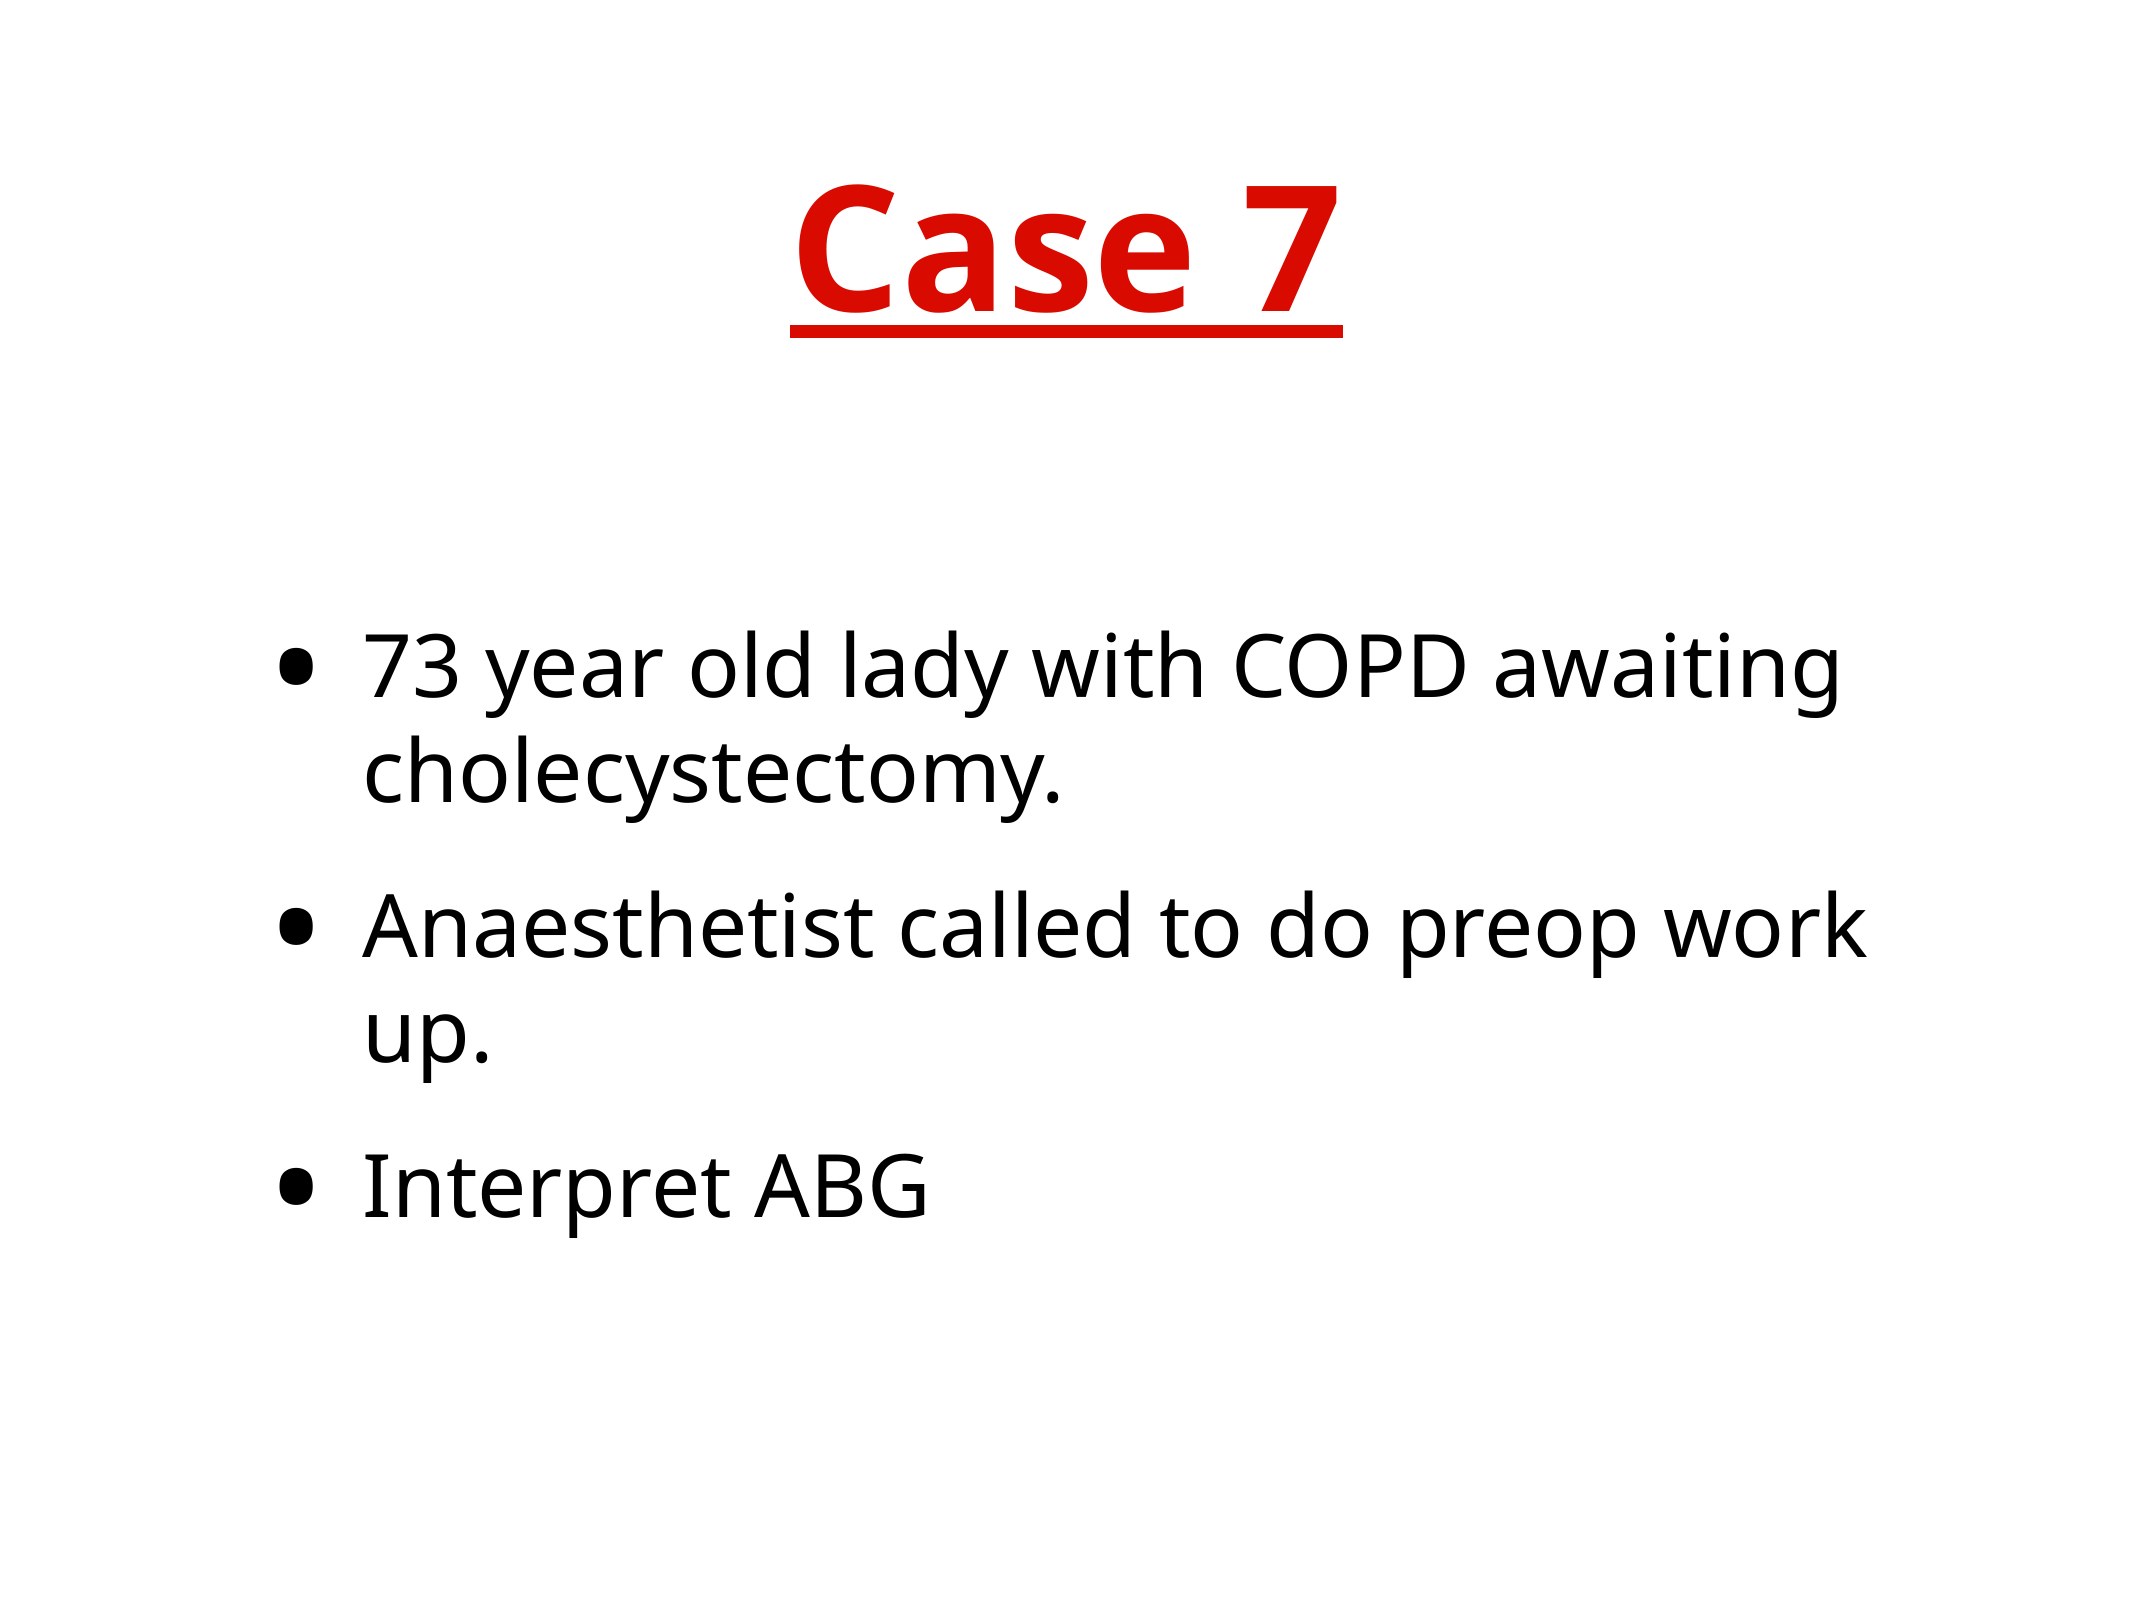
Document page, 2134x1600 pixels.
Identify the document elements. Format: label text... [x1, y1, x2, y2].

title Case 7 [207, 41, 1926, 443]
list 73 year old lady with COPD awaiting cholecystectomy. Anaesthetist called to do preop work up. Interpret ABG [207, 453, 1926, 1393]
